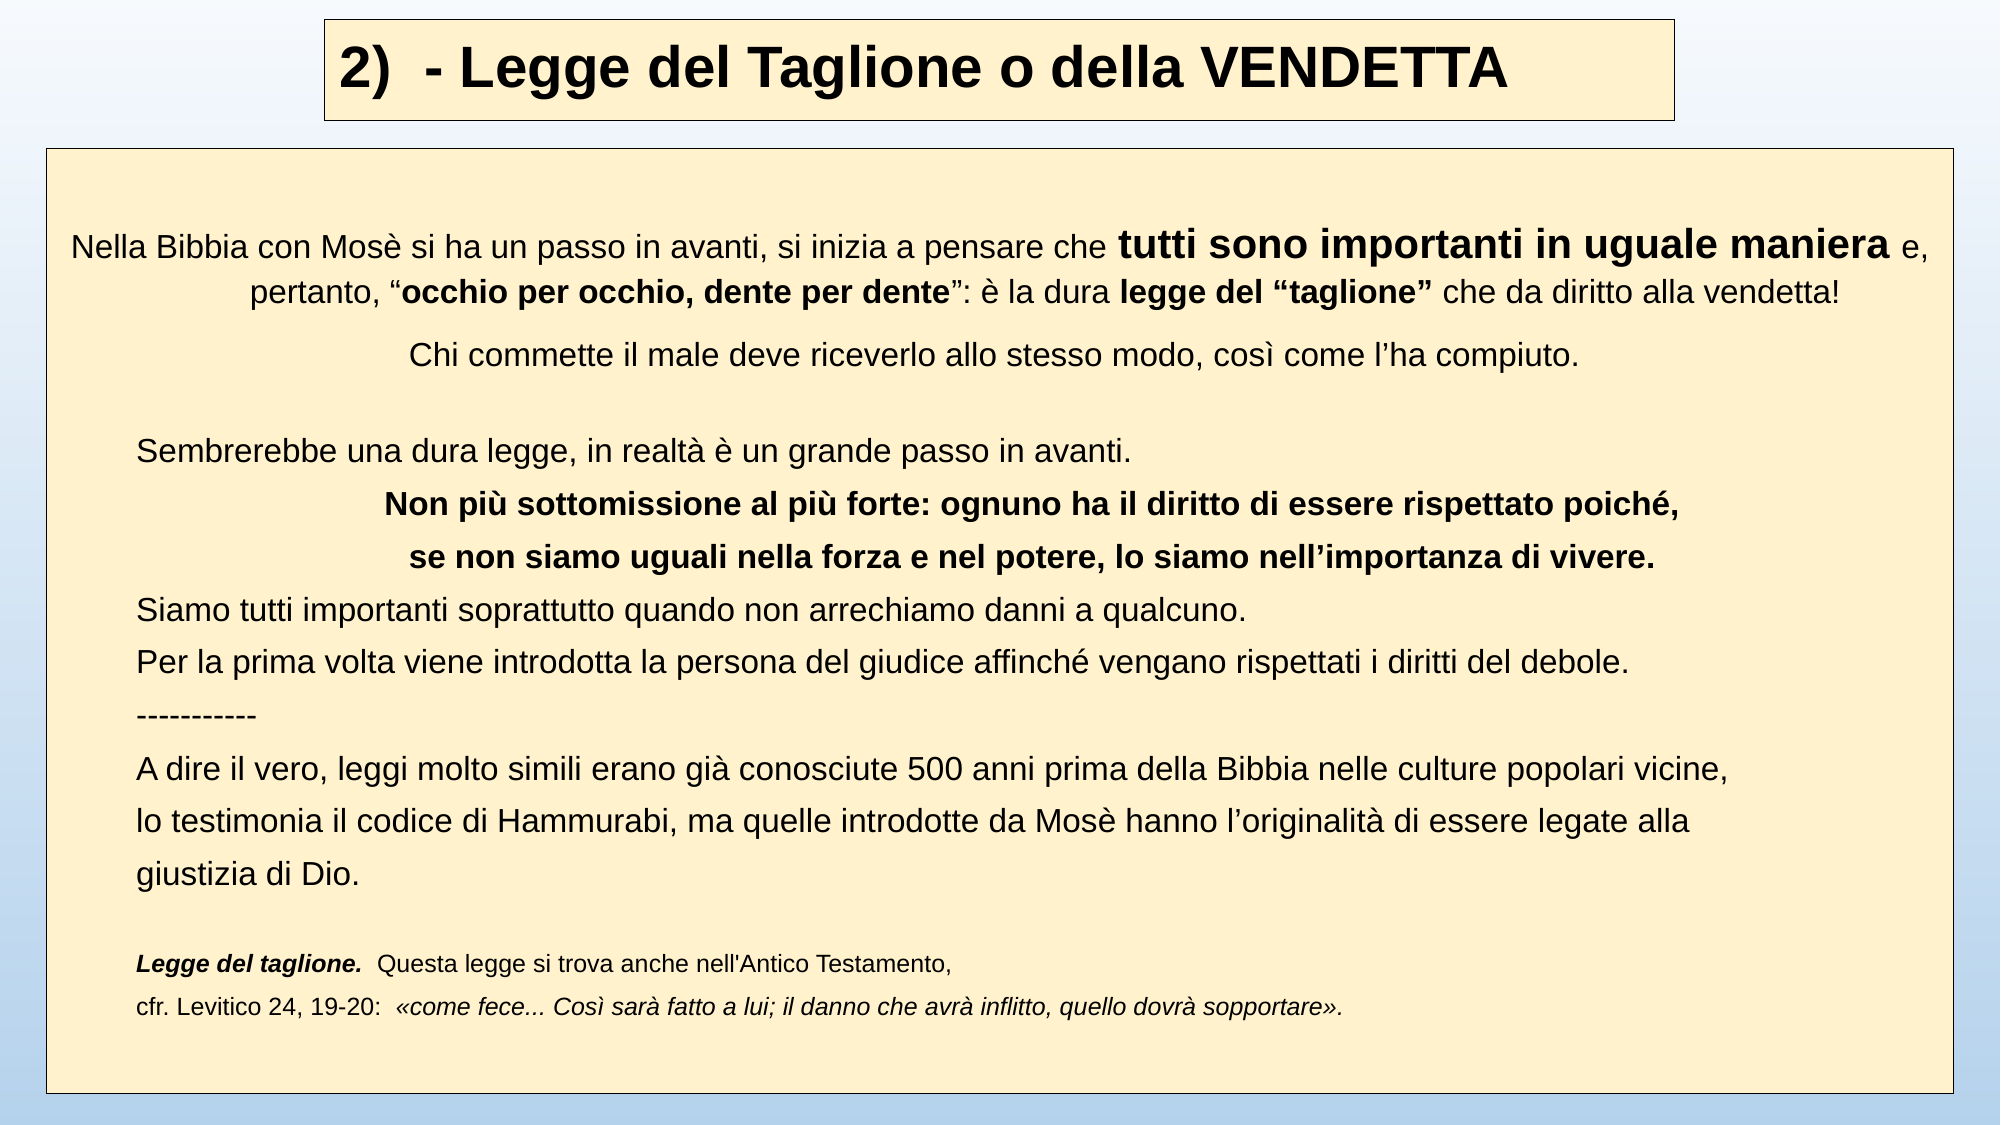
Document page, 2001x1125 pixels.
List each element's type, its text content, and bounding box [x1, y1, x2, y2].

list Nella Bibbia con Mosè si ha un passo in avanti, si inizia a pensare che tutti sono importanti in uguale maniera e, pertanto, “occhio per occhio, dente per dente”: è la dura legge del “taglione” che da diritto alla vendetta! Chi commette il male deve riceverlo allo stesso modo, così come l’ha compiuto. Sembrerebbe una dura legge, in realtà è un grande passo in avanti. Non più sottomissione al più forte: ognuno ha il diritto di essere rispettato poiché, se non siamo uguali nella forza e nel potere, lo siamo nell’importanza di vivere. Siamo tutti importanti soprattutto quando non arrechiamo danni a qualcuno. Per la prima volta viene introdotta la persona del giudice affinché vengano rispettati i diritti del debole. ----------- A dire il vero, leggi molto simili erano già conosciute 500 anni prima della Bibbia nelle culture popolari vicine, lo testimonia il codice di Hammurabi, ma quelle introdotte da Mosè hanno l’originalità di essere legate alla giustizia di Dio. Legge del taglione. Questa legge si trova anche nell'Antico Testamento, cfr. Levitico 24, 19-20: «come fece... Così sarà fatto a lui; il danno che avrà inflitto, quello dovrà sopportare». [46, 148, 1954, 1094]
title 2) - Legge del Taglione o della VENDETTA [324, 19, 1675, 121]
